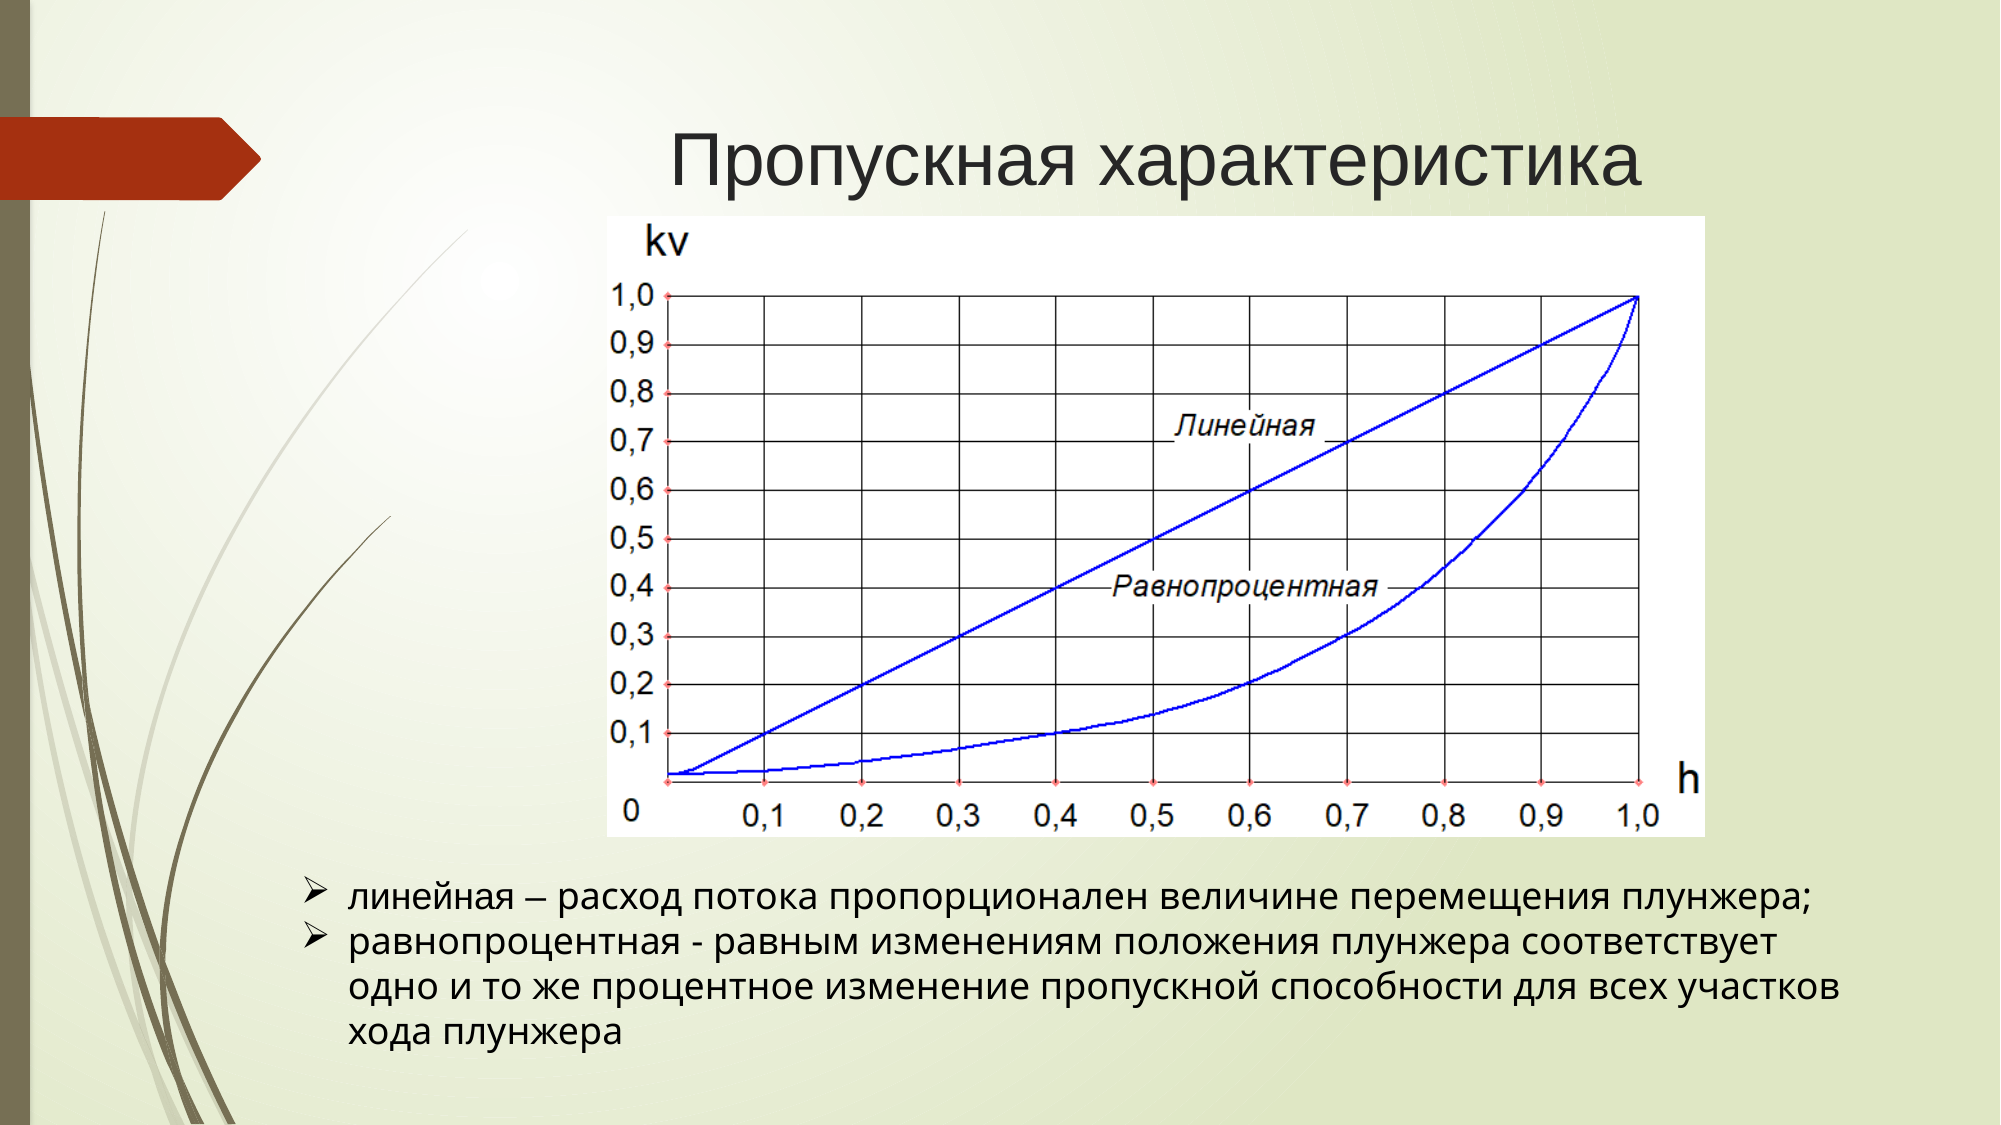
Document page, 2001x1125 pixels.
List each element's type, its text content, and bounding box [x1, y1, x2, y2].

text_box линейная – расход потока пропорционален величине перемещения плунжера; равнопроцентная - равным изменениям положения плунжера соответствует одно и то же процентное изменение пропускной способности для всех участков хода плунжера [286, 864, 1877, 1060]
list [607, 216, 1706, 837]
title Пропускная характеристика [425, 102, 1888, 217]
